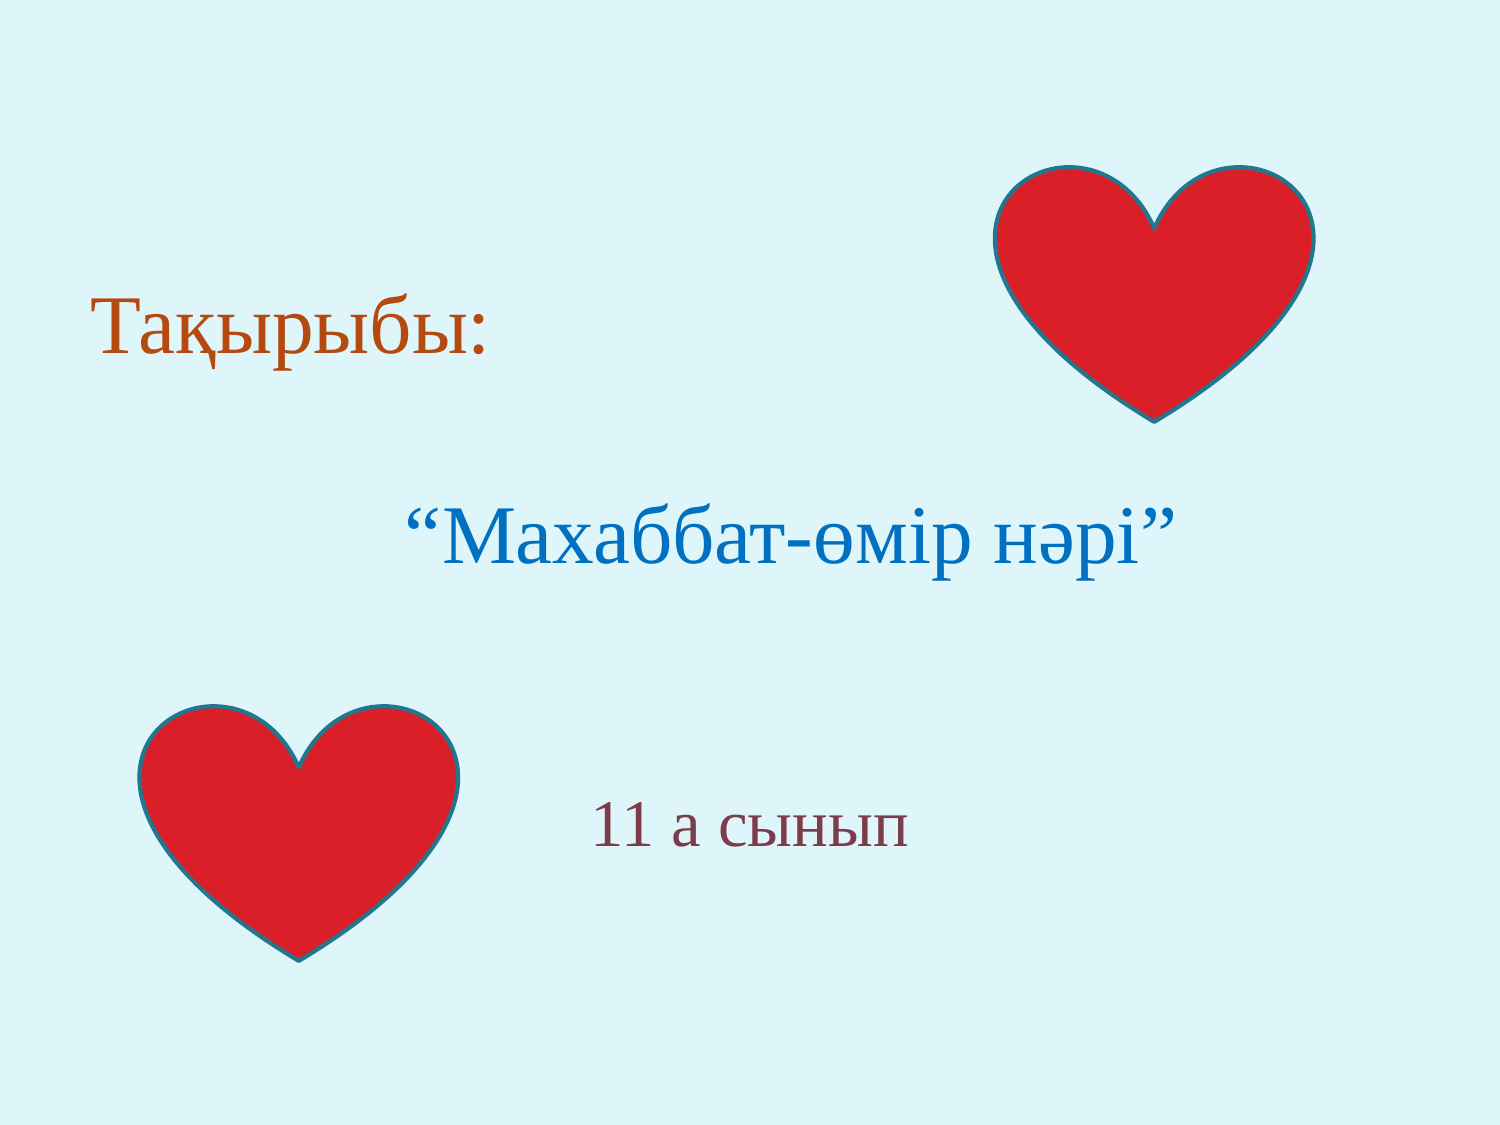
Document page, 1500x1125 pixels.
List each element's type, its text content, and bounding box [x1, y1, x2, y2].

text_box [992, 165, 1316, 424]
list Тақырыбы: “Махаббат-өмір нәрі” 11 а сынып [75, 262, 1425, 1005]
text_box [137, 704, 461, 963]
